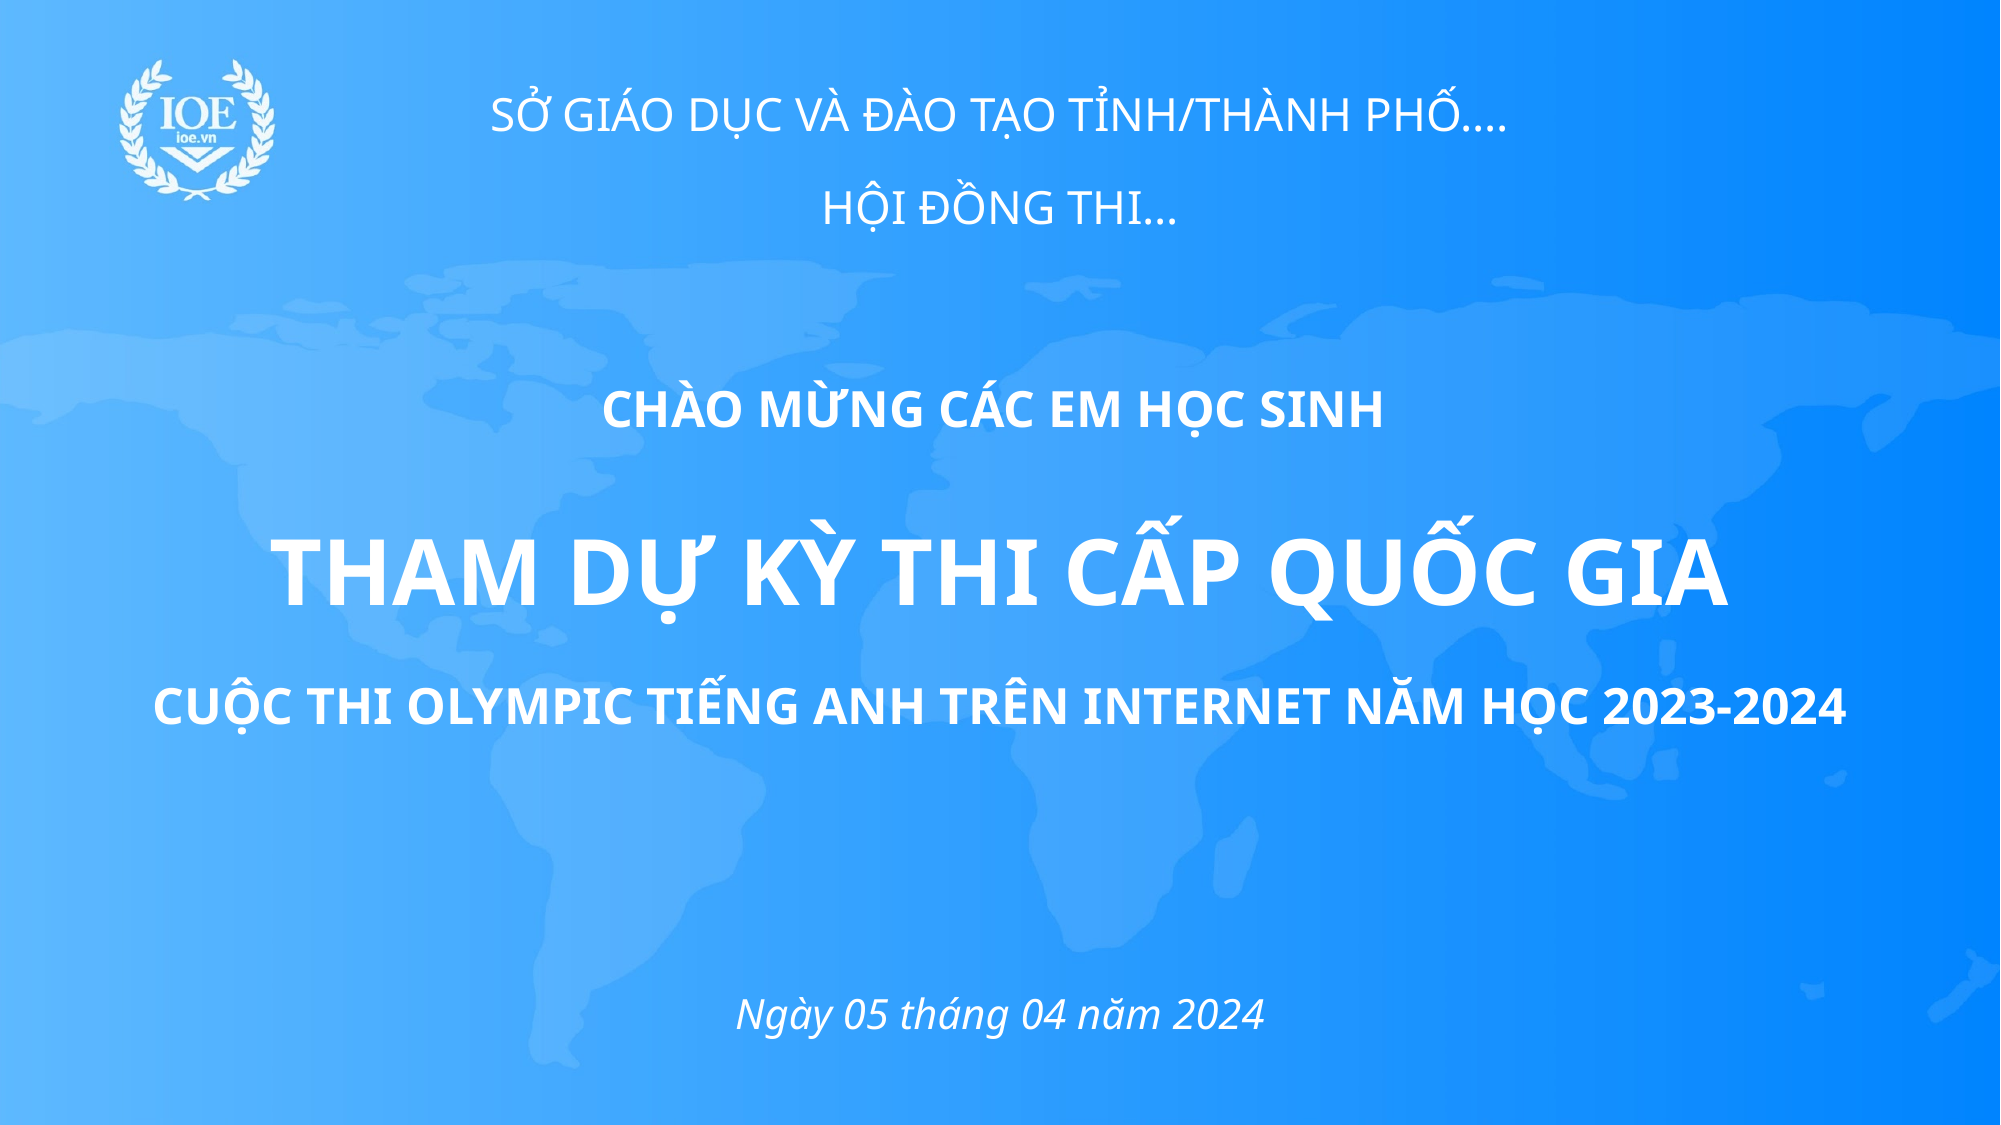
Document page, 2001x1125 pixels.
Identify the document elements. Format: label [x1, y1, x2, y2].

list [0, 0, 2000, 1125]
